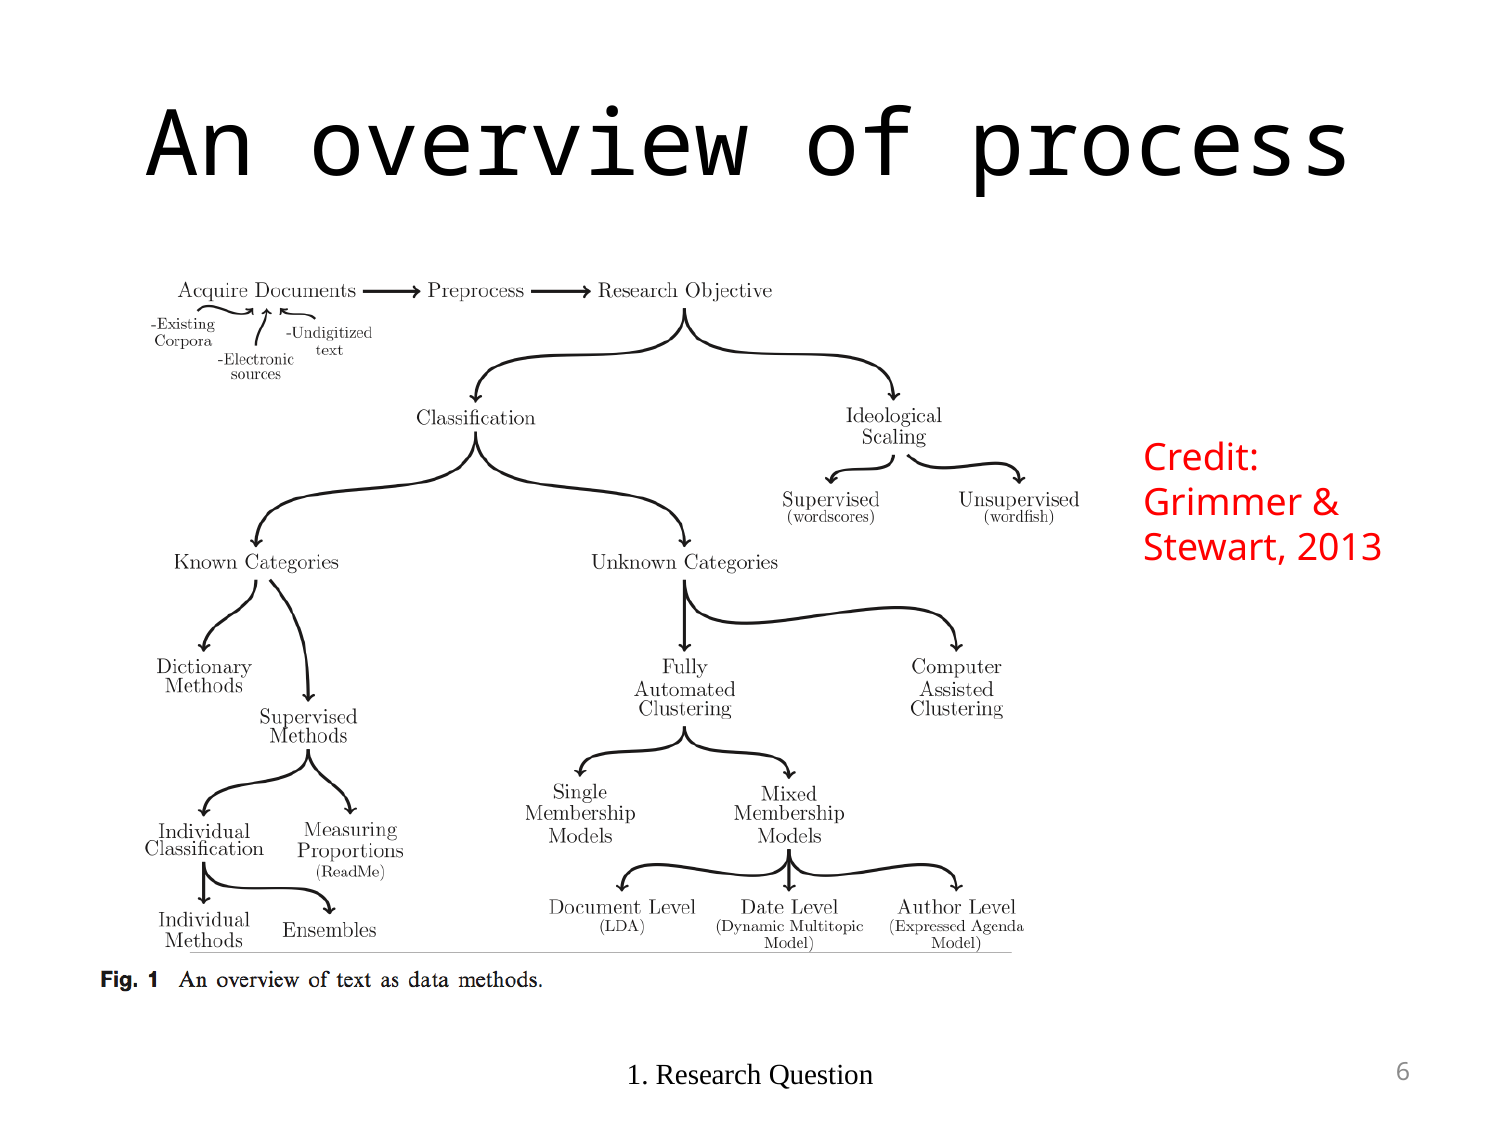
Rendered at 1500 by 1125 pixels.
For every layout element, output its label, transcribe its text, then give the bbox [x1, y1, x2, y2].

footer 1. Research Question [512, 1042, 988, 1103]
text_box Credit: Grimmer & Stewart, 2013 [1272, 425, 1441, 575]
slide_number 5 [1074, 1042, 1425, 1103]
title An overview of process [75, 45, 1425, 233]
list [0, 262, 1267, 1006]
